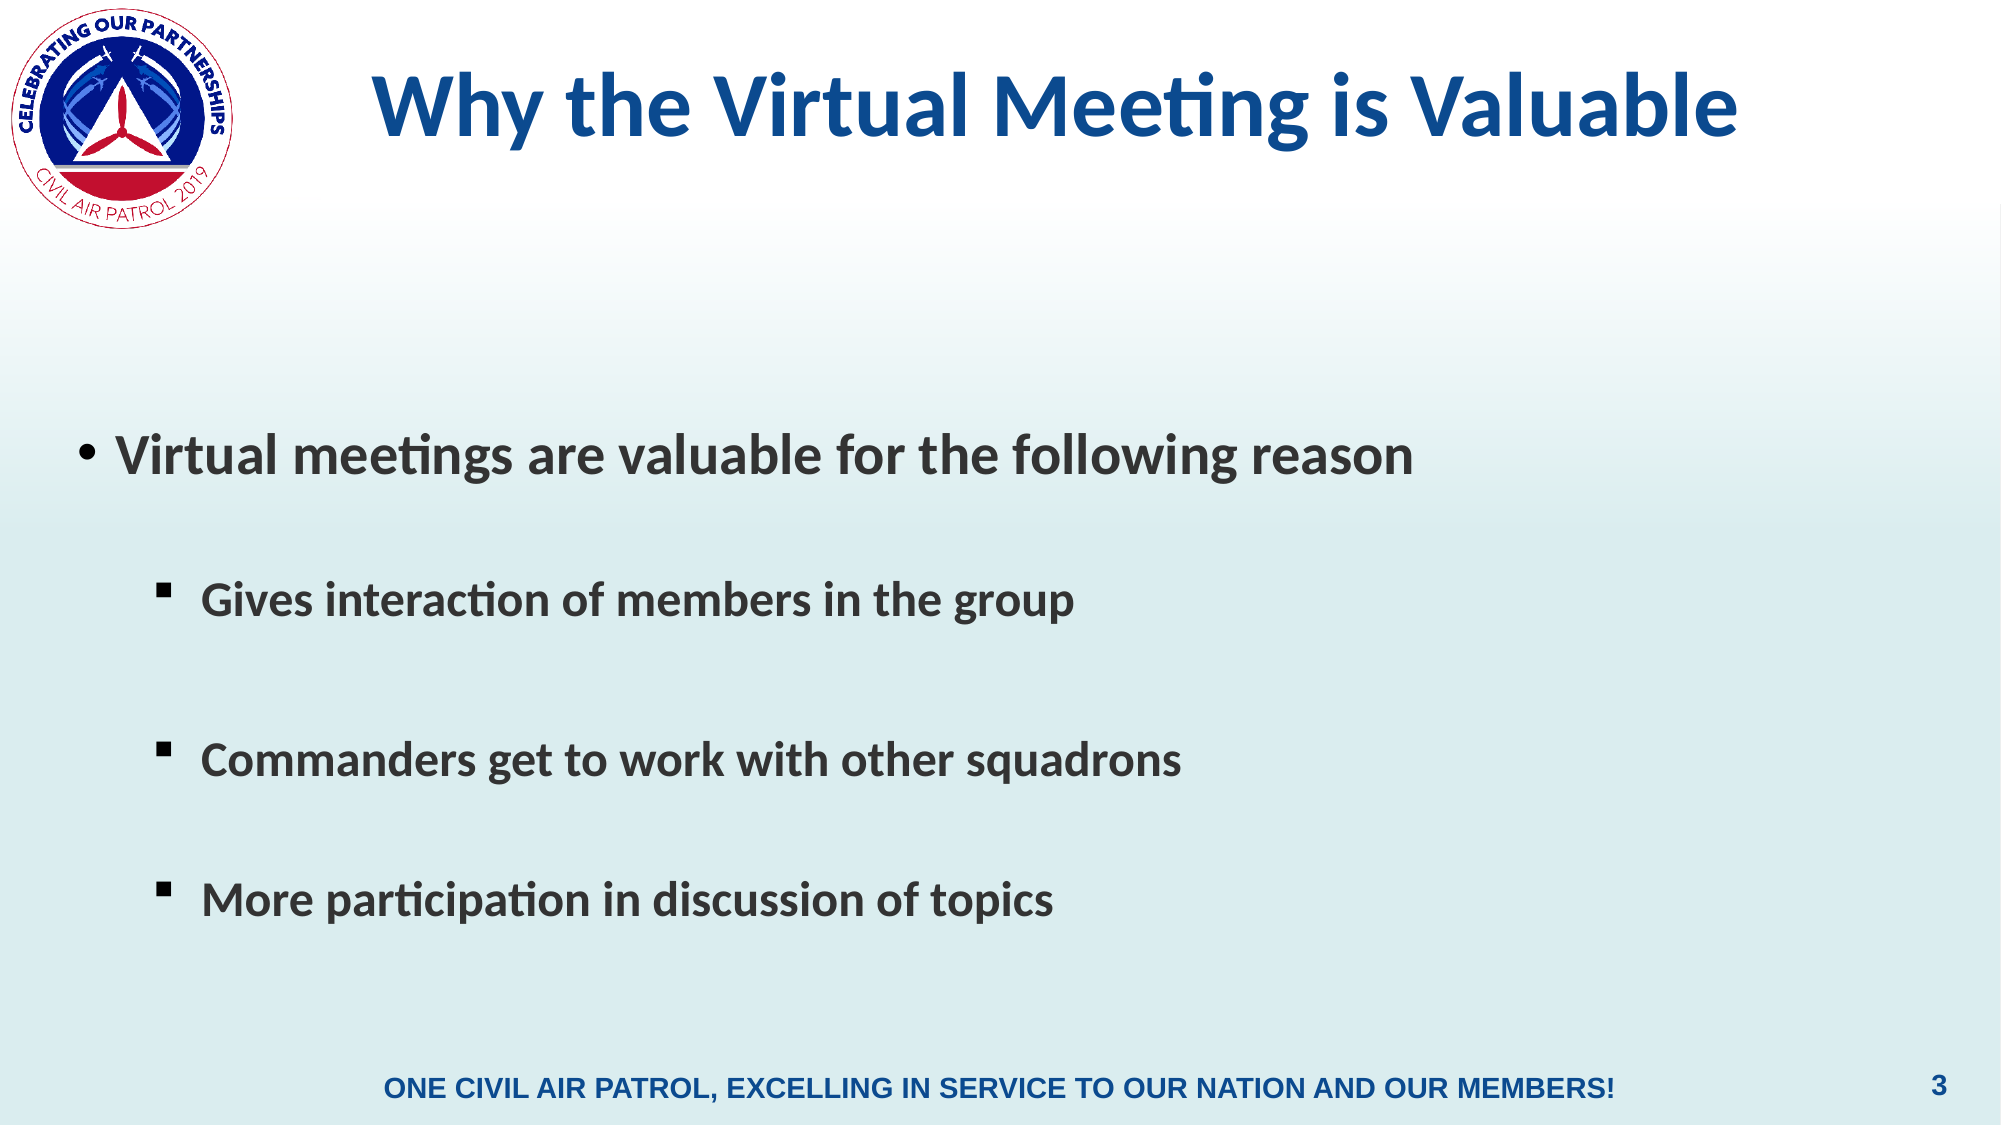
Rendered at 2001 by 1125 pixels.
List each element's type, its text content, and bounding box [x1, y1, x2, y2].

picture [0, 0, 2001, 239]
list Virtual meetings are valuable for the following reason Gives interaction of members in the group Commanders get to work with other squadrons More participation in discussion of topics [62, 337, 1901, 1051]
title Why the Virtual Meeting is Valuable [212, 49, 1901, 151]
slide_number 3 [1823, 1059, 1963, 1119]
